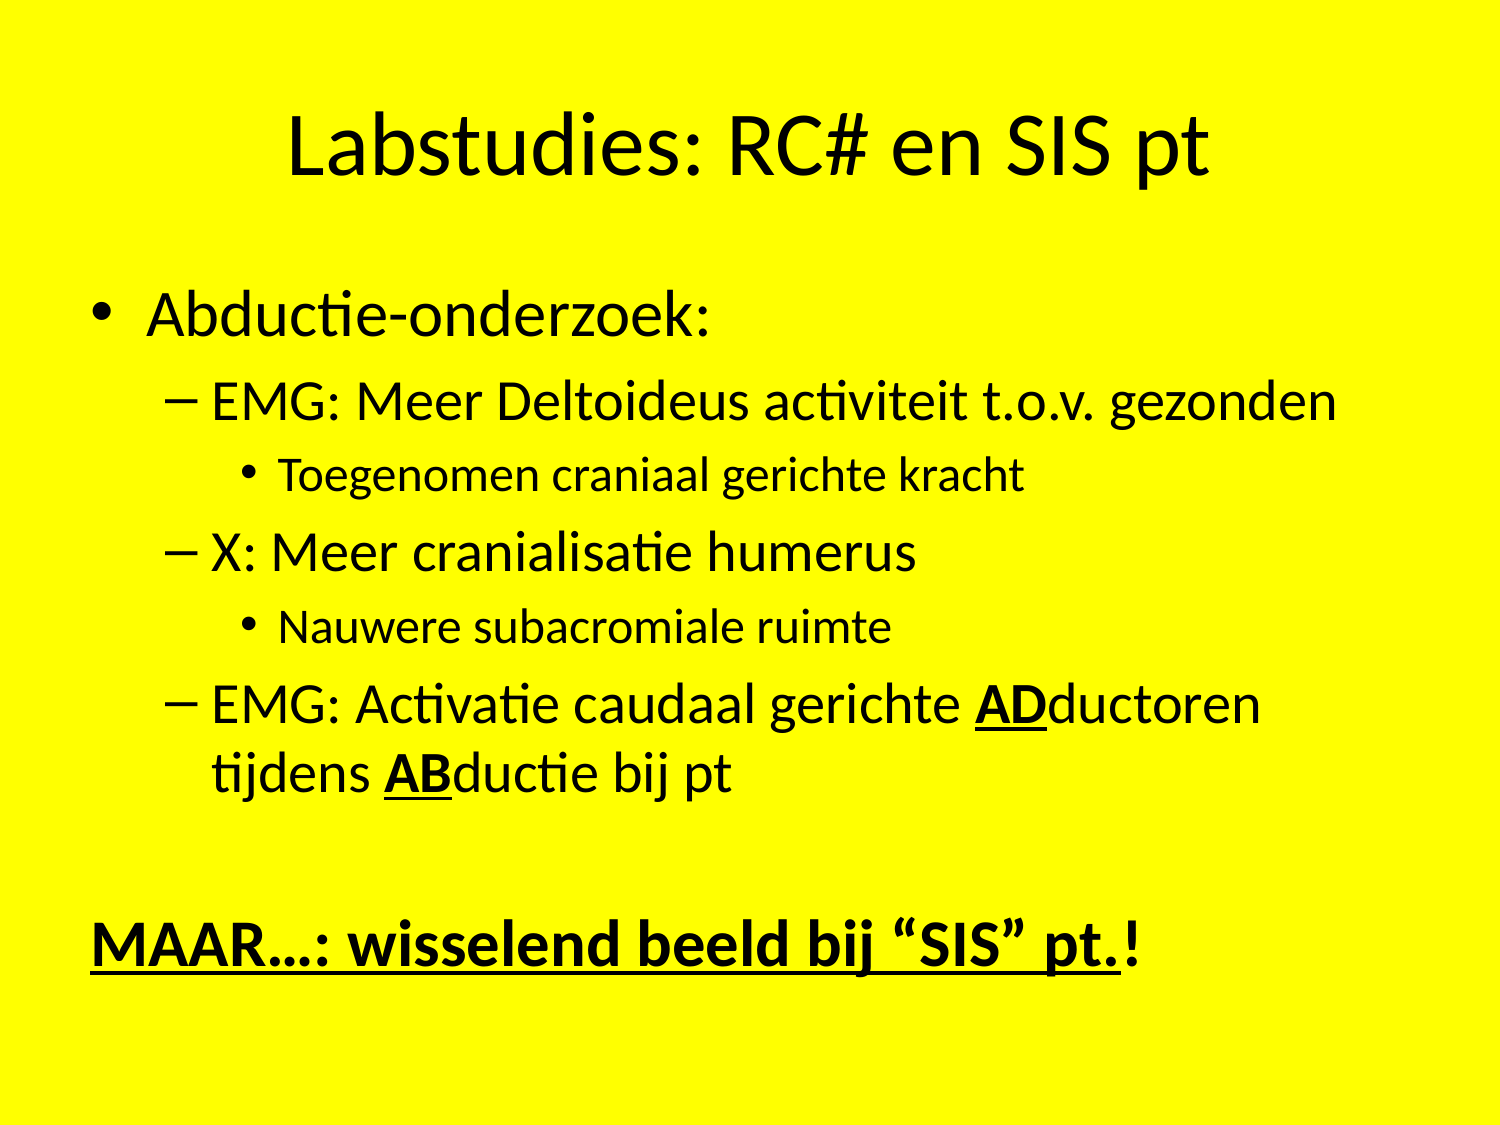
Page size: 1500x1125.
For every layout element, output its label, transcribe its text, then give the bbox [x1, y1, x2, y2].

title Labstudies: RC# en SIS pt [75, 45, 1425, 233]
list Abductie-onderzoek: EMG: Meer Deltoideus activiteit t.o.v. gezonden Toegenomen craniaal gerichte kracht X: Meer cranialisatie humerus Nauwere subacromiale ruimte EMG: Activatie caudaal gerichte ADductoren tijdens ABductie bij pt MAAR…: wisselend beeld bij “SIS” pt.! [75, 262, 1425, 1083]
